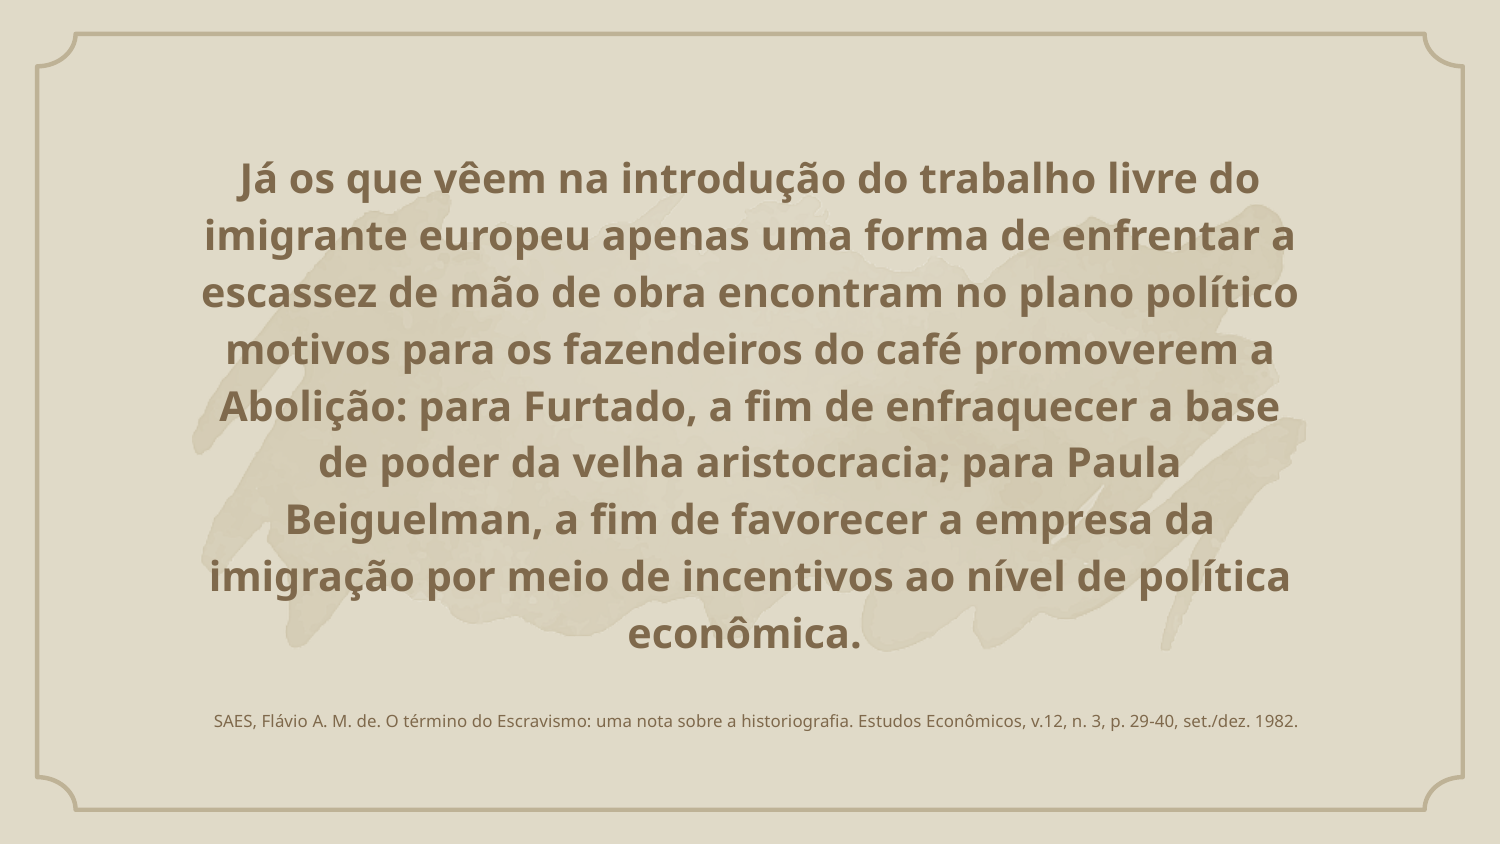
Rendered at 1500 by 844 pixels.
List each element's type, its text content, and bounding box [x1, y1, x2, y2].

title Já os que vêem na introdução do trabalho livre do imigrante europeu apenas uma forma de enfrentar a escassez de mão de obra encontram no plano político motivos para os fazendeiros do café promoverem a Abolição: para Furtado, a fim de enfraquecer a base de poder da velha aristocracia; para Paula Beiguelman, a fim de favorecer a empresa da imigração por meio de incentivos ao nível de política econômica. [179, 128, 1321, 673]
subtitle SAES, Flávio A. M. de. O término do Escravismo: uma nota sobre a historiografia. Estudos Econômicos, v.12, n. 3, p. 29-40, set./dez. 1982. [179, 686, 1321, 755]
